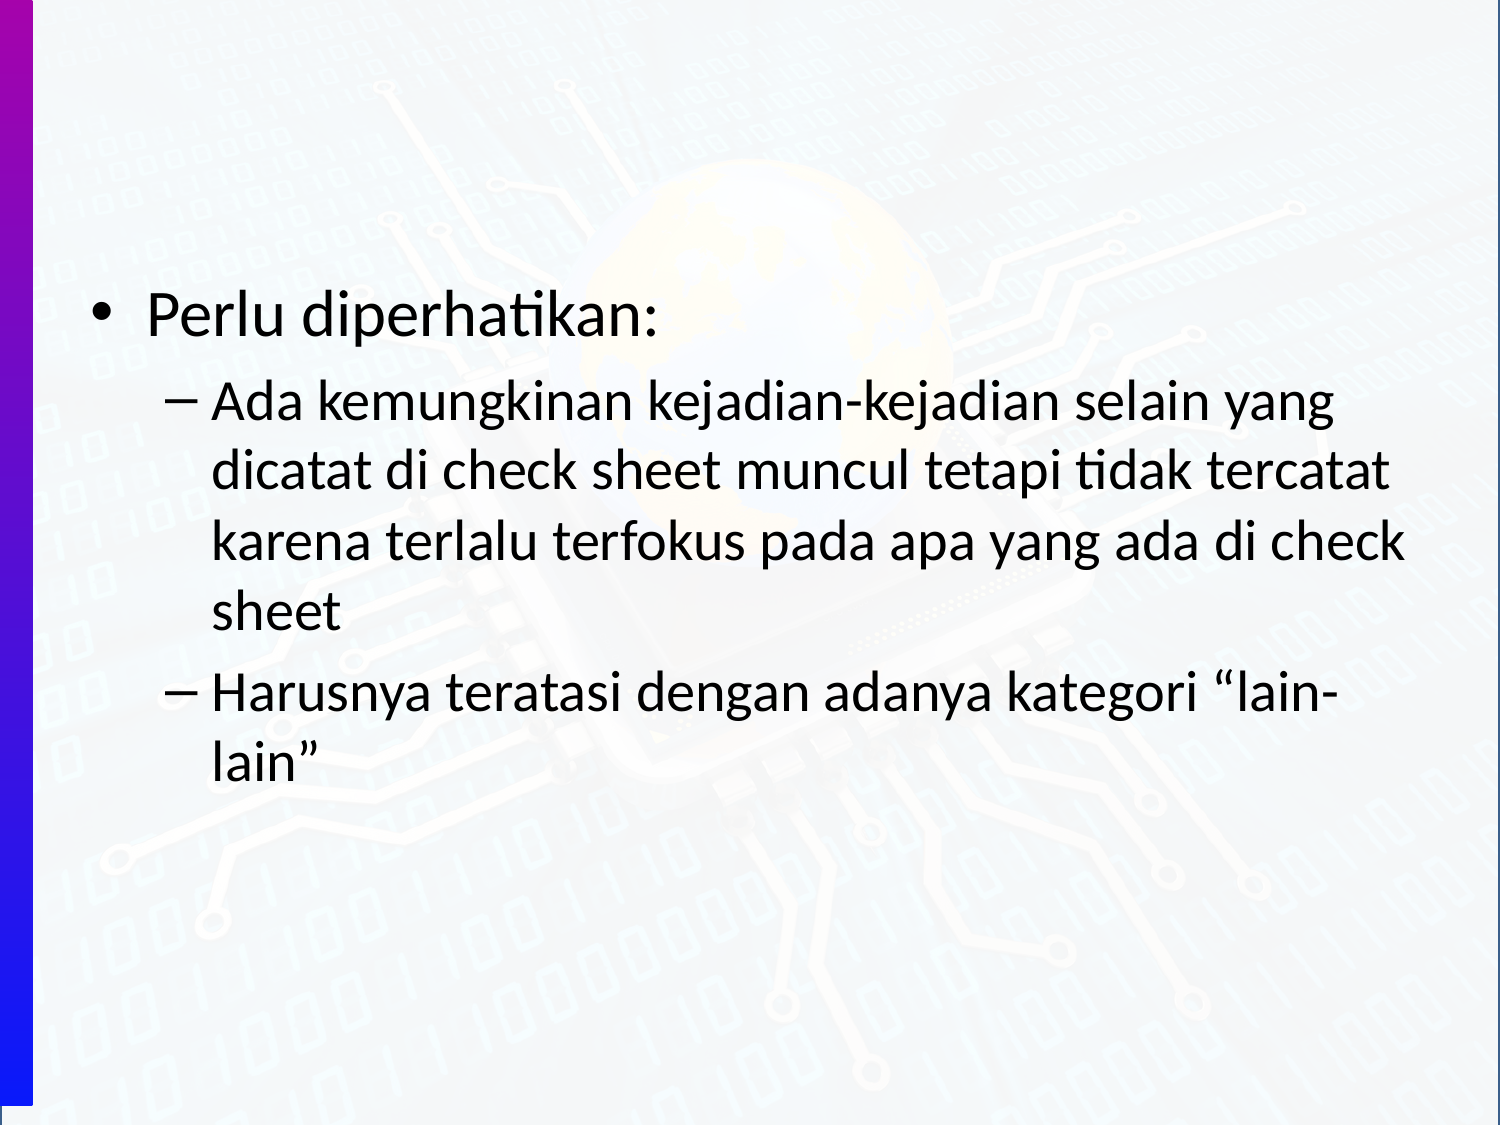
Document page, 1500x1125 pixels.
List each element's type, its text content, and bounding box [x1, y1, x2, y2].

list Perlu diperhatikan: Ada kemungkinan kejadian-kejadian selain yang dicatat di check sheet muncul tetapi tidak tercatat karena terlalu terfokus pada apa yang ada di check sheet Harusnya teratasi dengan adanya kategori “lain-lain” [75, 262, 1425, 1005]
